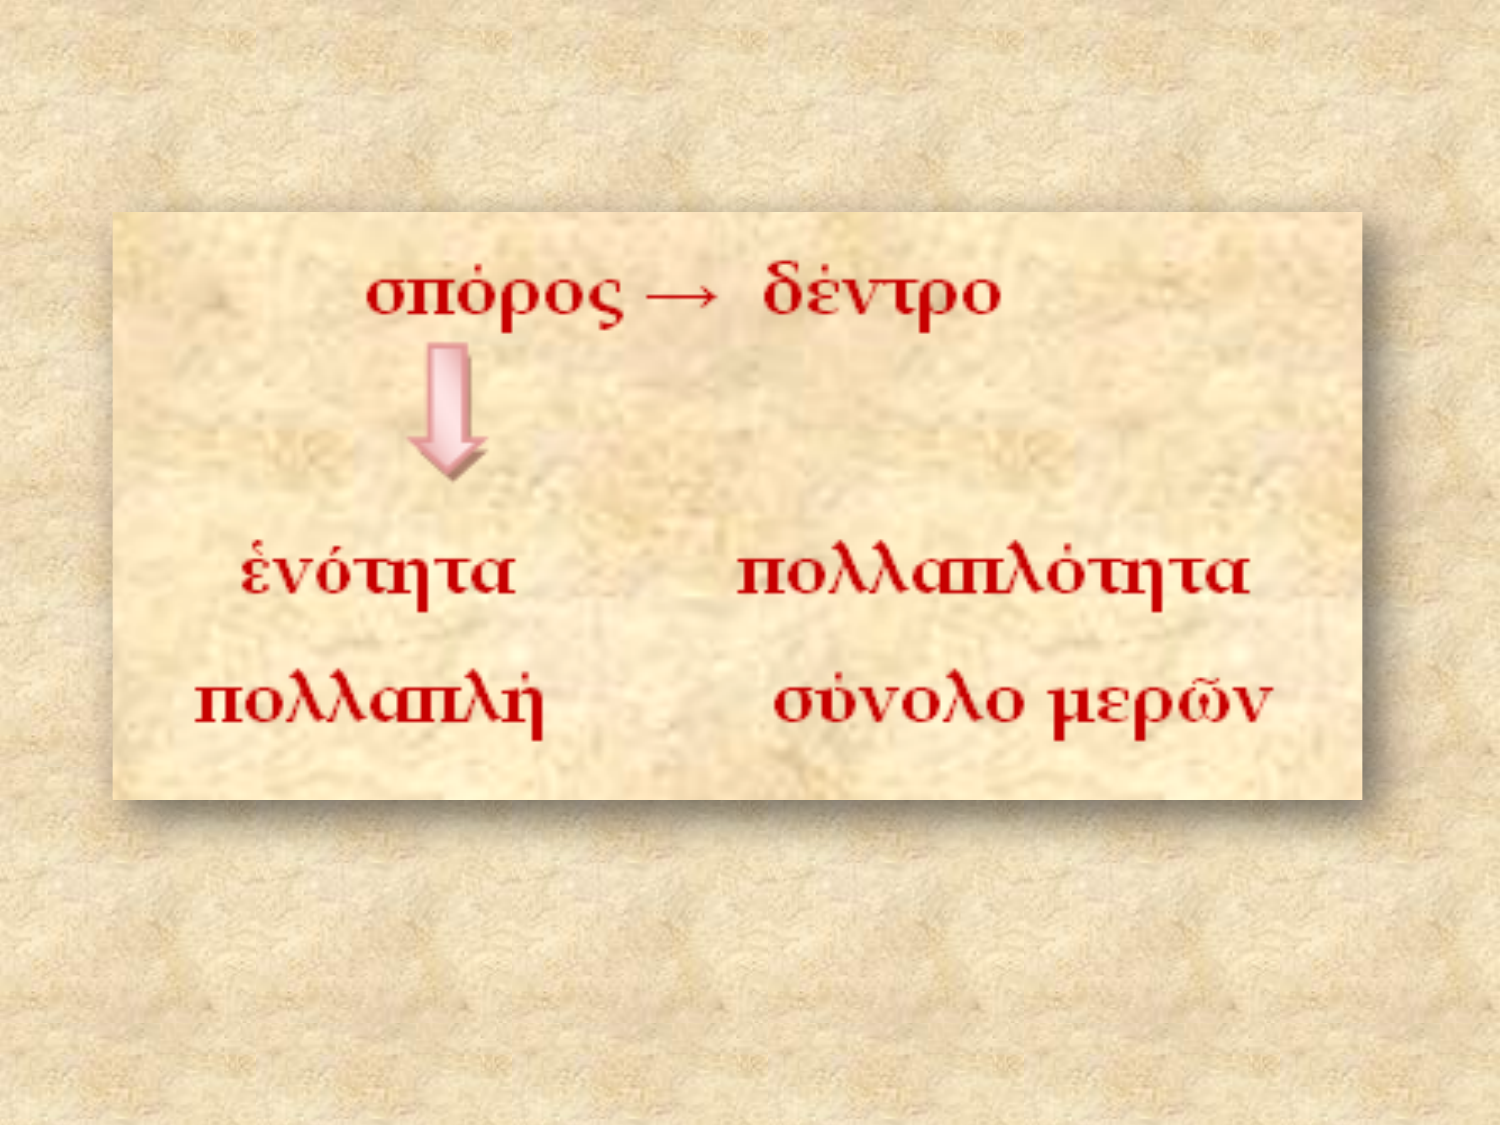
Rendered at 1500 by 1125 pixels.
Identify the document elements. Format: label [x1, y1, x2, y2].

picture [0, 0, 1500, 1125]
list [112, 212, 1363, 801]
